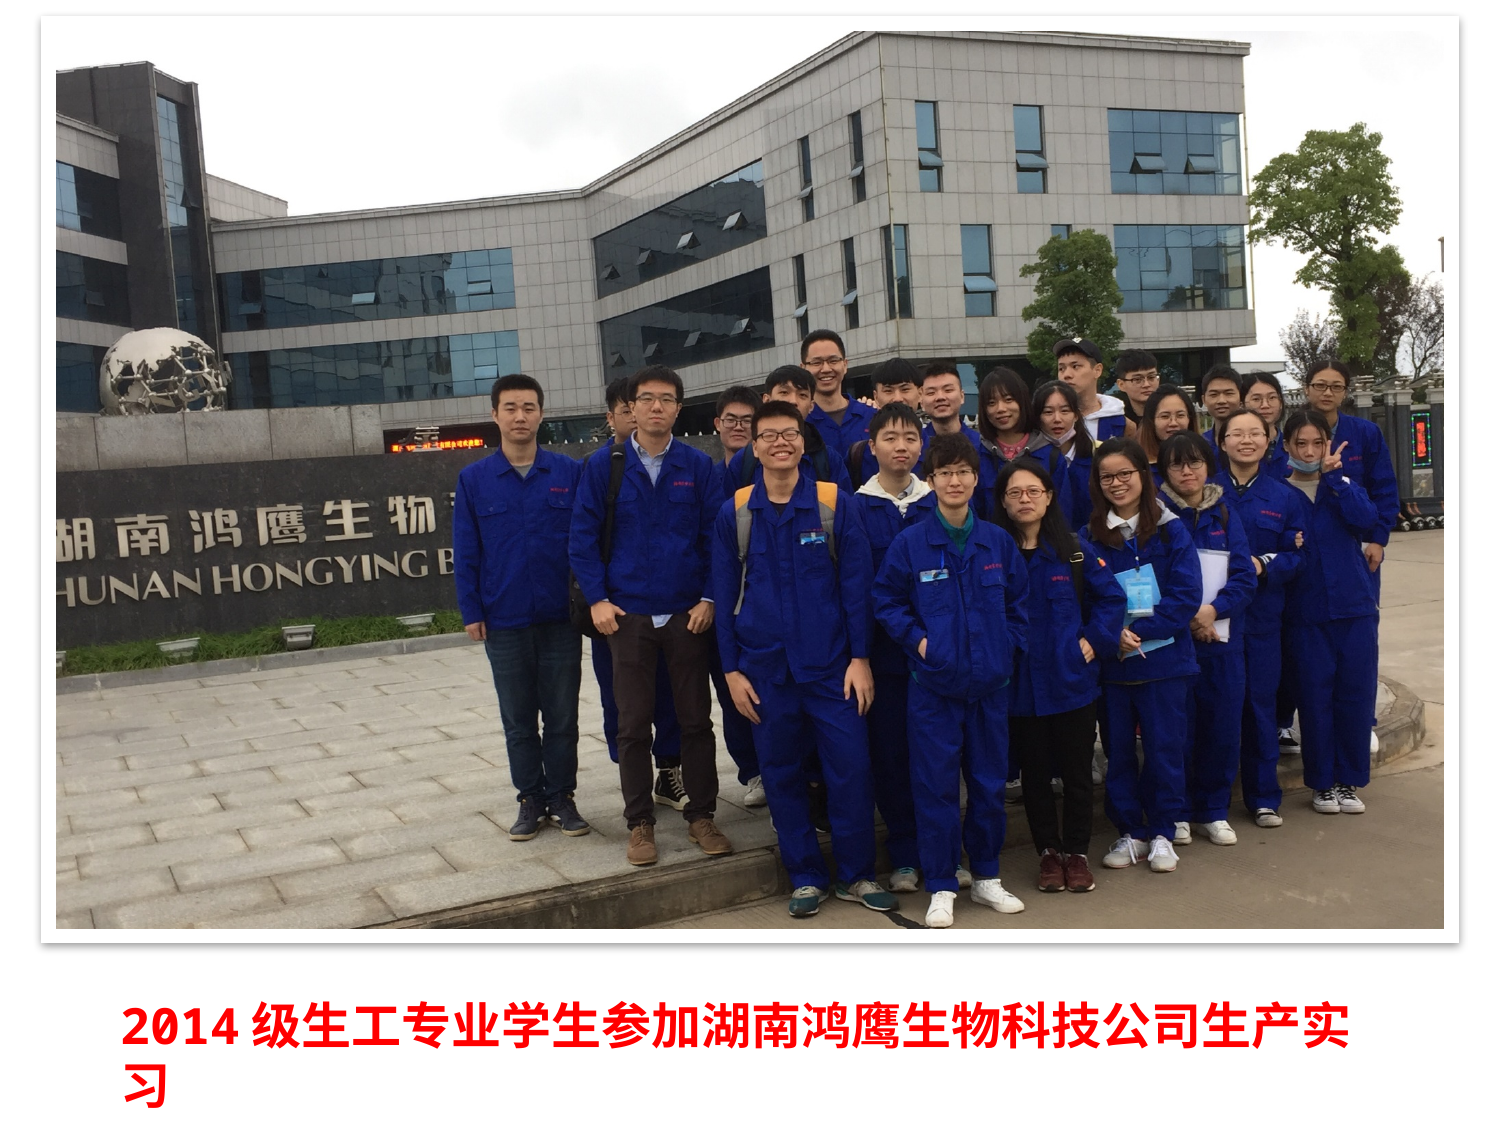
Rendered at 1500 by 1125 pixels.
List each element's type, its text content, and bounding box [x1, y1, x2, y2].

text_box 2014级生工专业学生参加湖南鸿鹰生物科技公司生产实习 [105, 987, 1404, 1123]
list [55, 30, 1445, 929]
